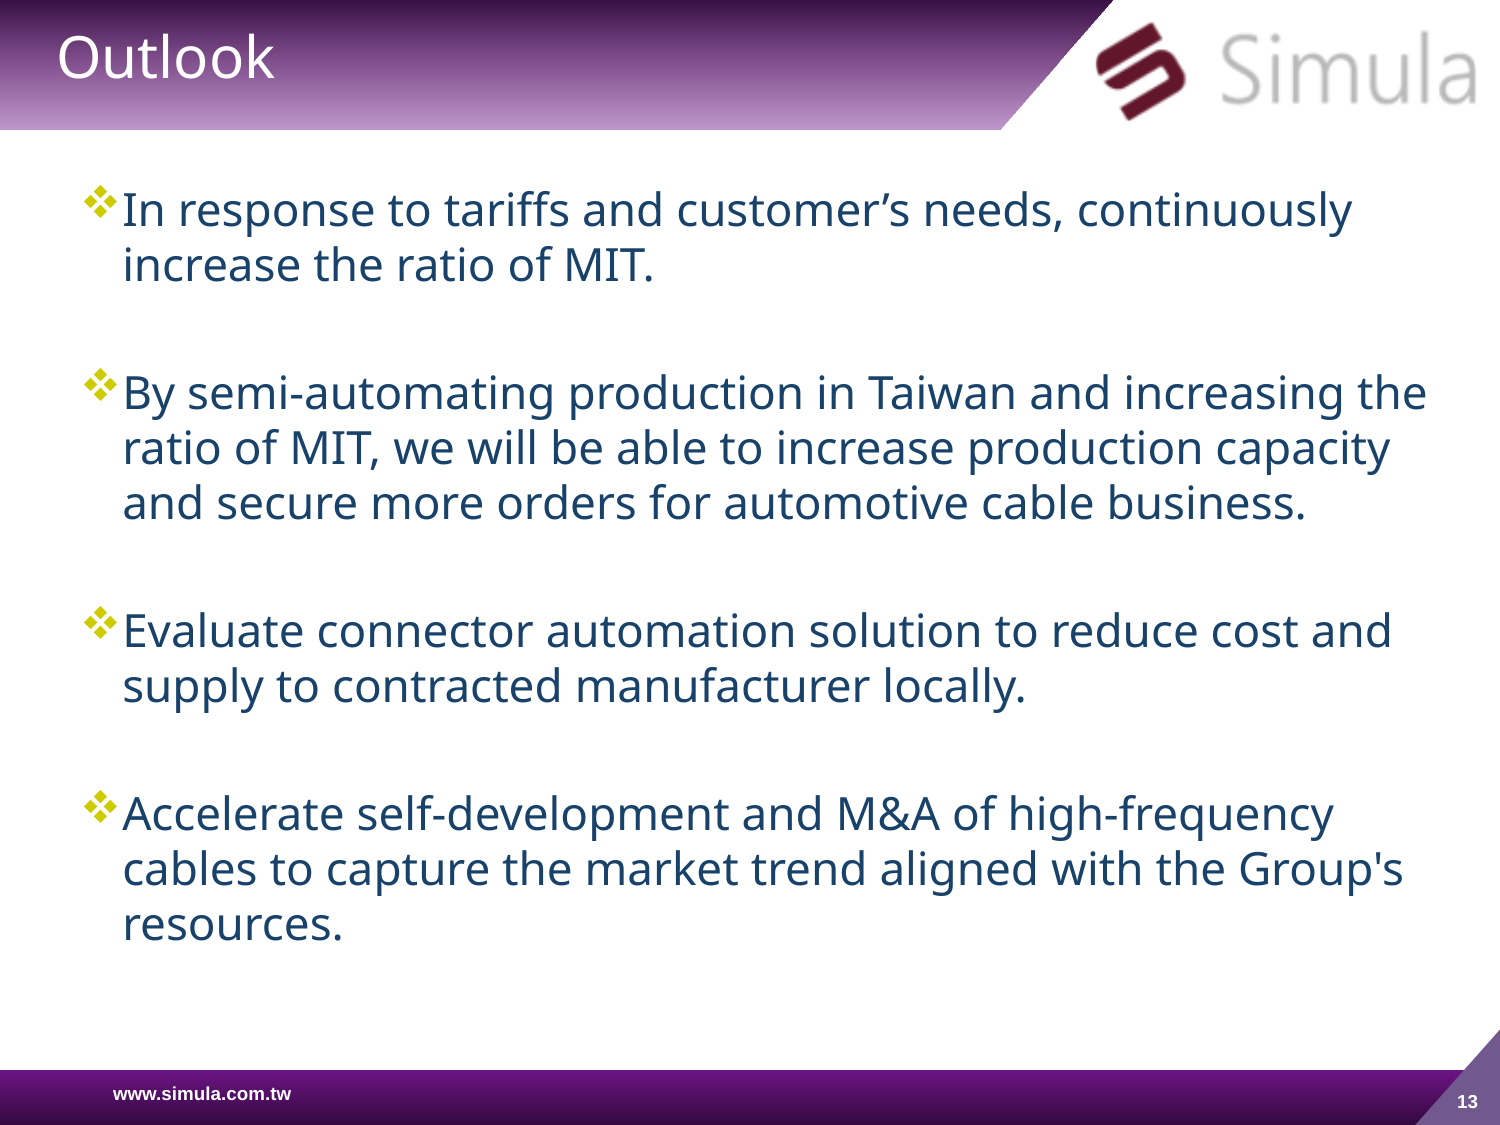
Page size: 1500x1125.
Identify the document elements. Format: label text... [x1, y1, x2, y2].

slide_number 13 [1434, 1082, 1500, 1115]
text_box Outlook [41, 13, 1010, 94]
picture [1092, 18, 1483, 126]
footer www.simula.com.tw [17, 1074, 387, 1111]
list In response to tariffs and customer’s needs, continuously increase the ratio of MIT. By semi-automating production in Taiwan and increasing the ratio of MIT, we will be able to increase production capacity and secure more orders for automotive cable business. Evaluate connector automation solution to reduce cost and supply to contracted manufacturer locally. Accelerate self-development and M&A of high-frequency cables to capture the market trend aligned with the Group's resources. [64, 172, 1463, 1125]
